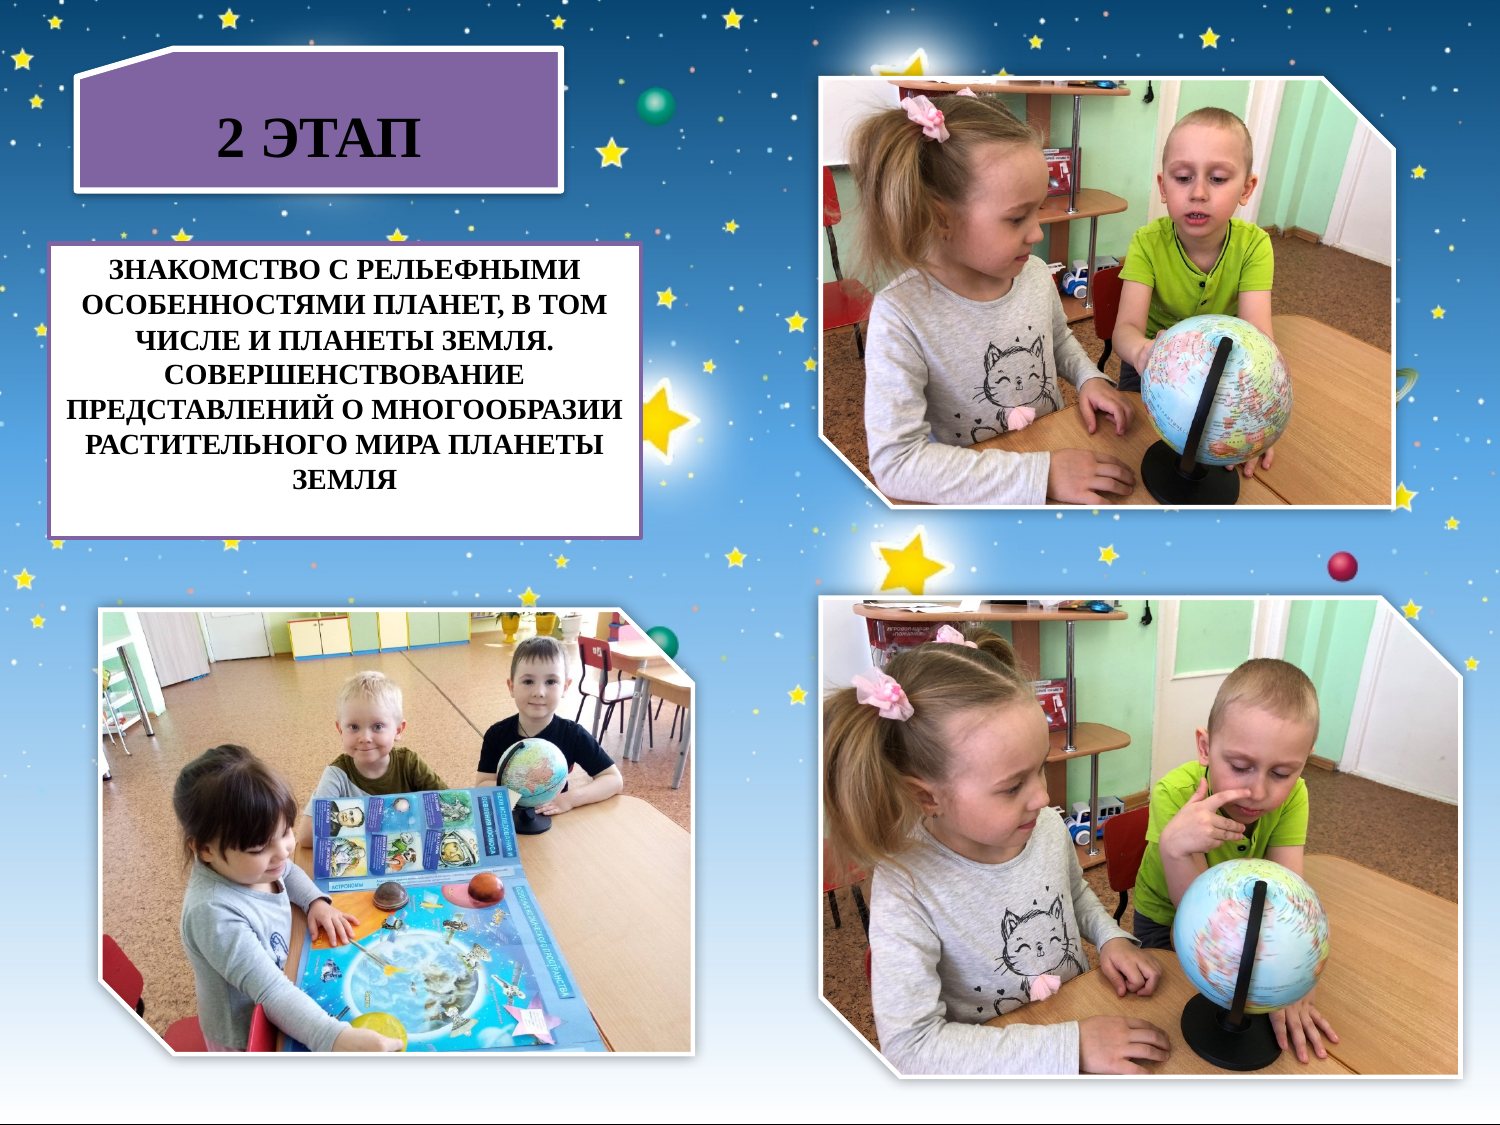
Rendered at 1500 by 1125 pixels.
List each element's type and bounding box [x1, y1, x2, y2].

picture [100, 609, 694, 1055]
picture [820, 77, 1394, 508]
list [0, 0, 1500, 1124]
picture [820, 597, 1461, 1078]
